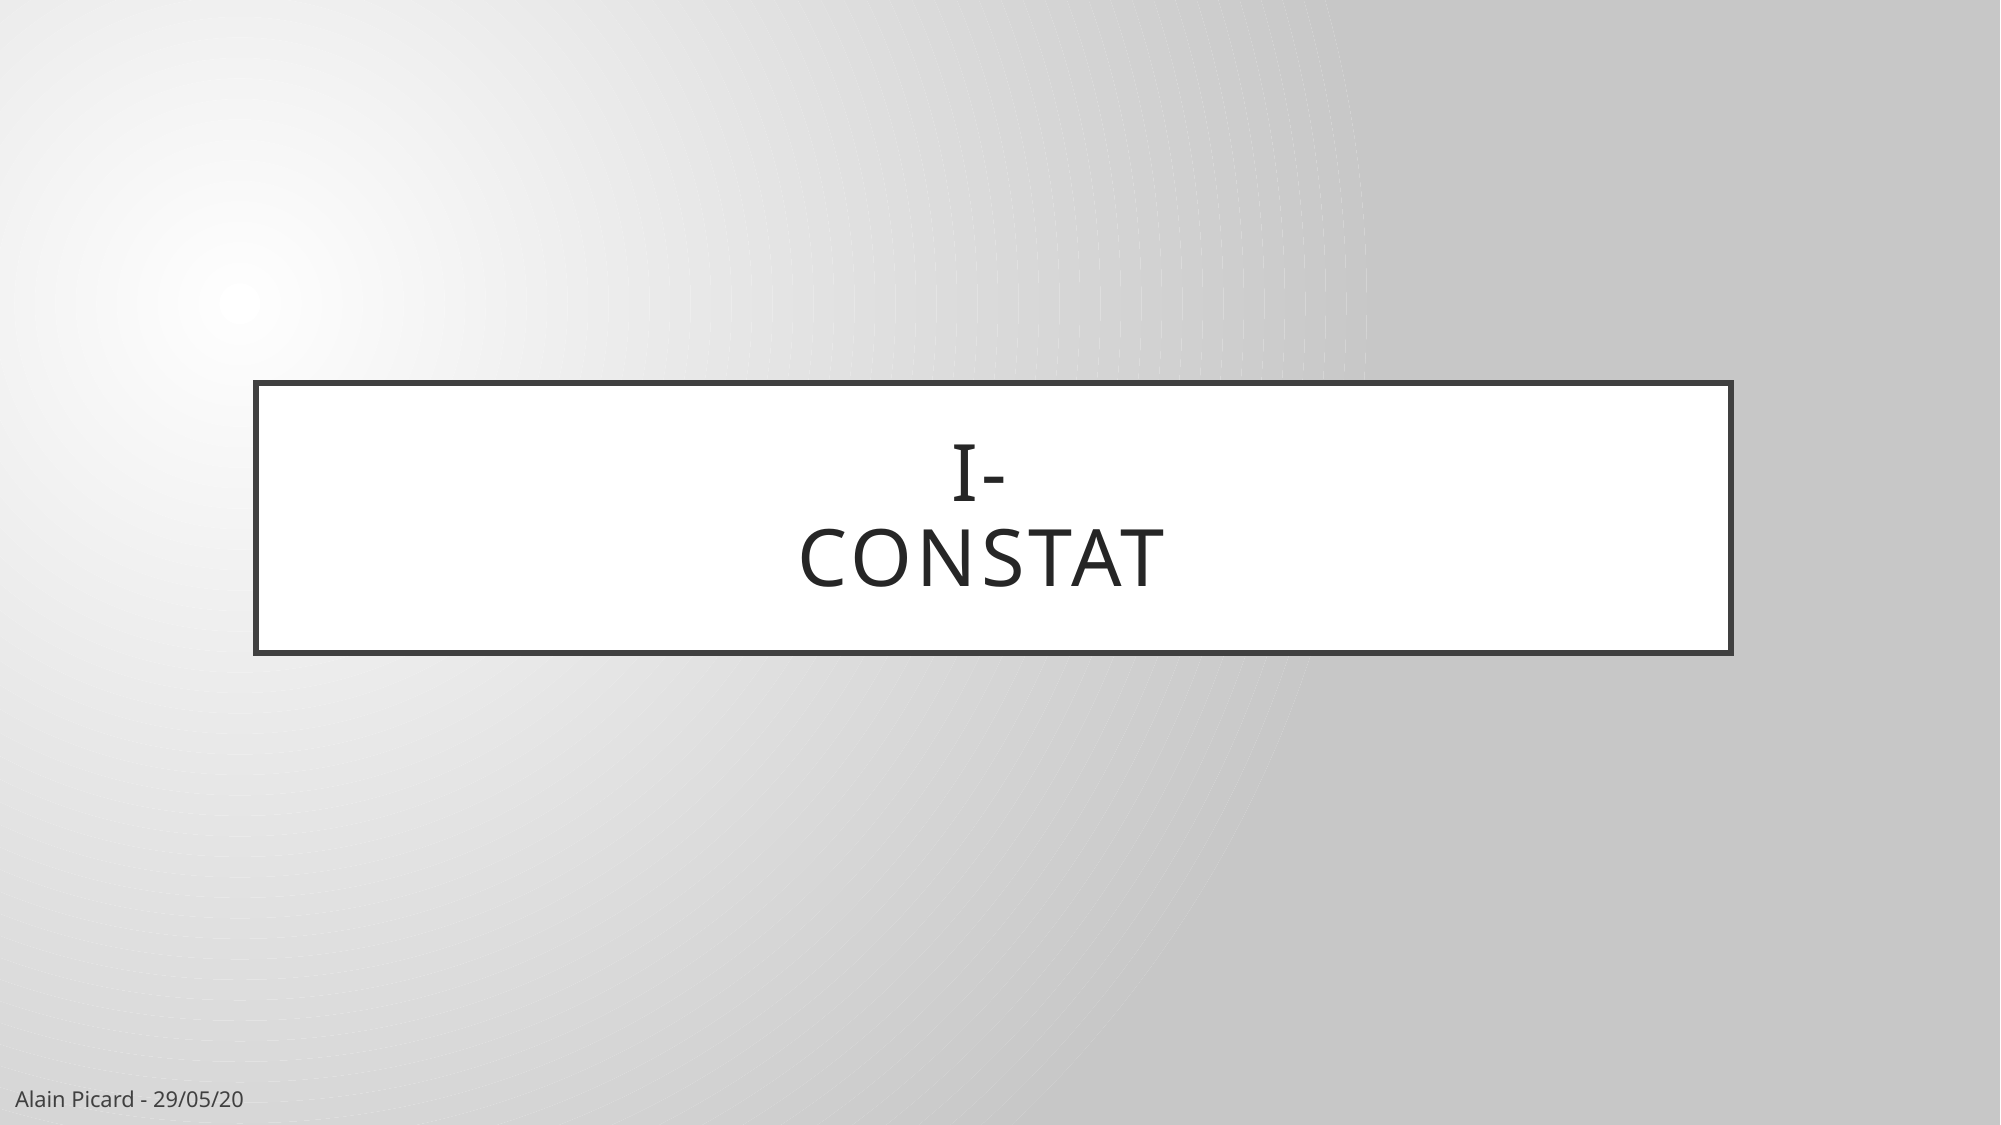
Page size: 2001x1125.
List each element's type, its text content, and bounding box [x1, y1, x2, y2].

title I- Constat [253, 380, 1734, 656]
footer Alain Picard - 29/05/20 [0, 1073, 968, 1125]
